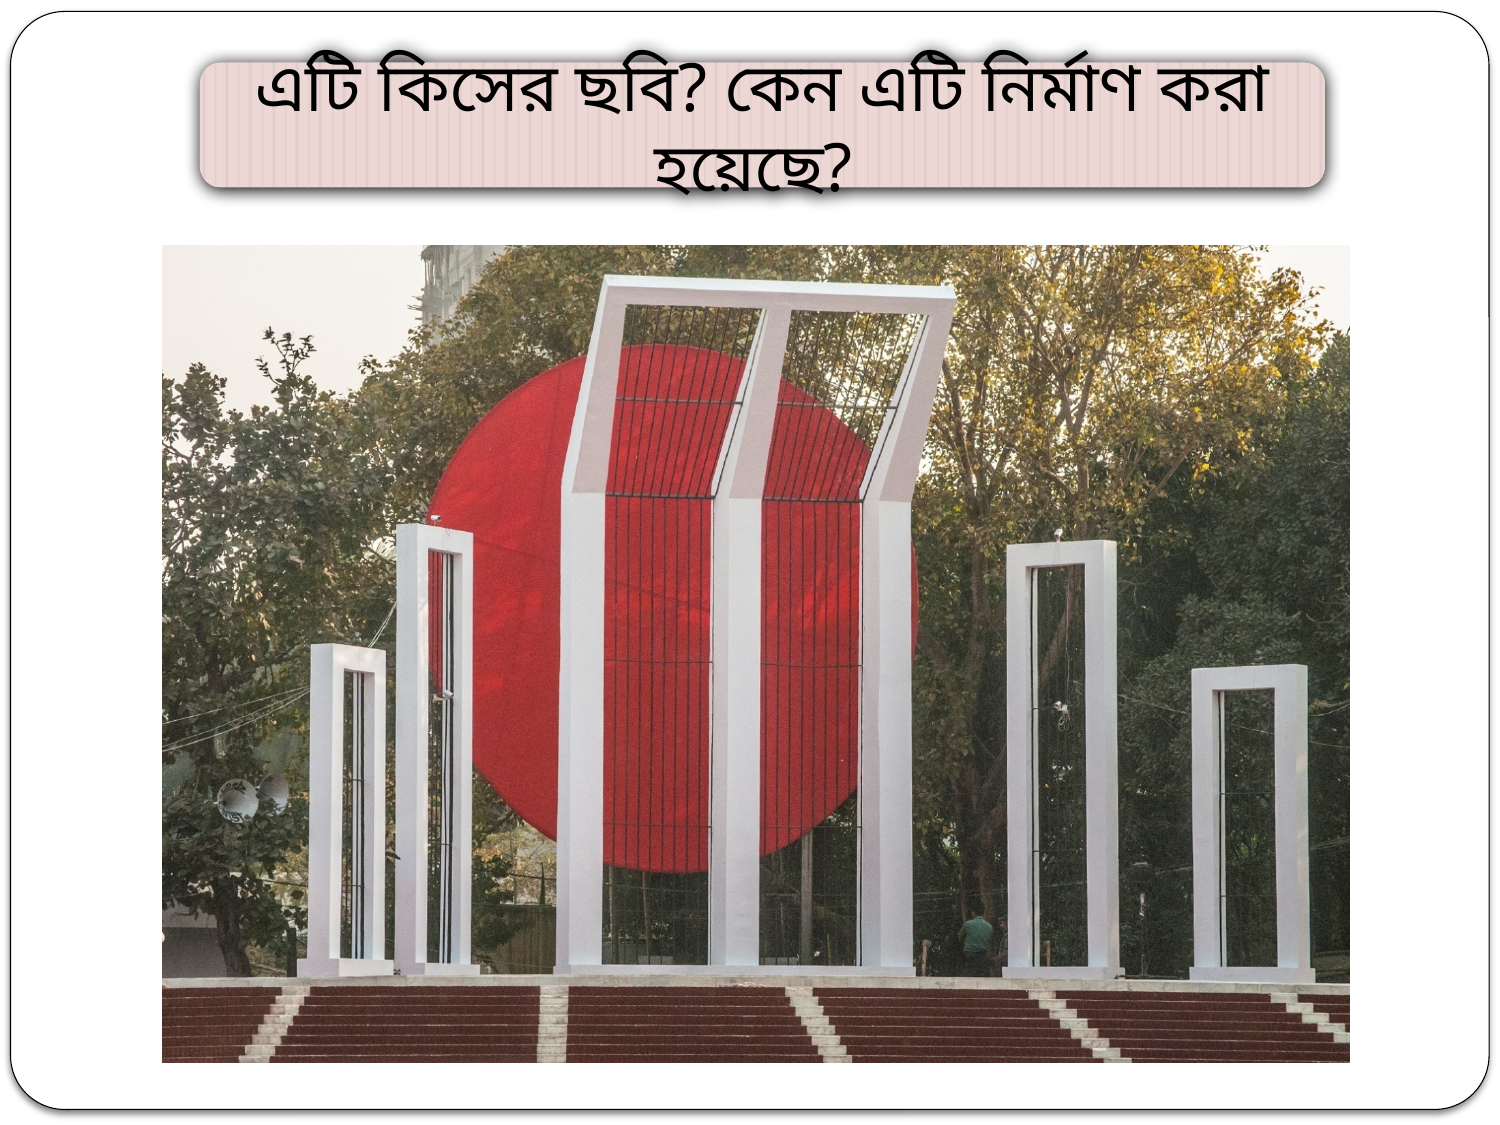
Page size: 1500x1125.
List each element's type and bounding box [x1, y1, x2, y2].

text_box [162, 62, 1351, 1063]
